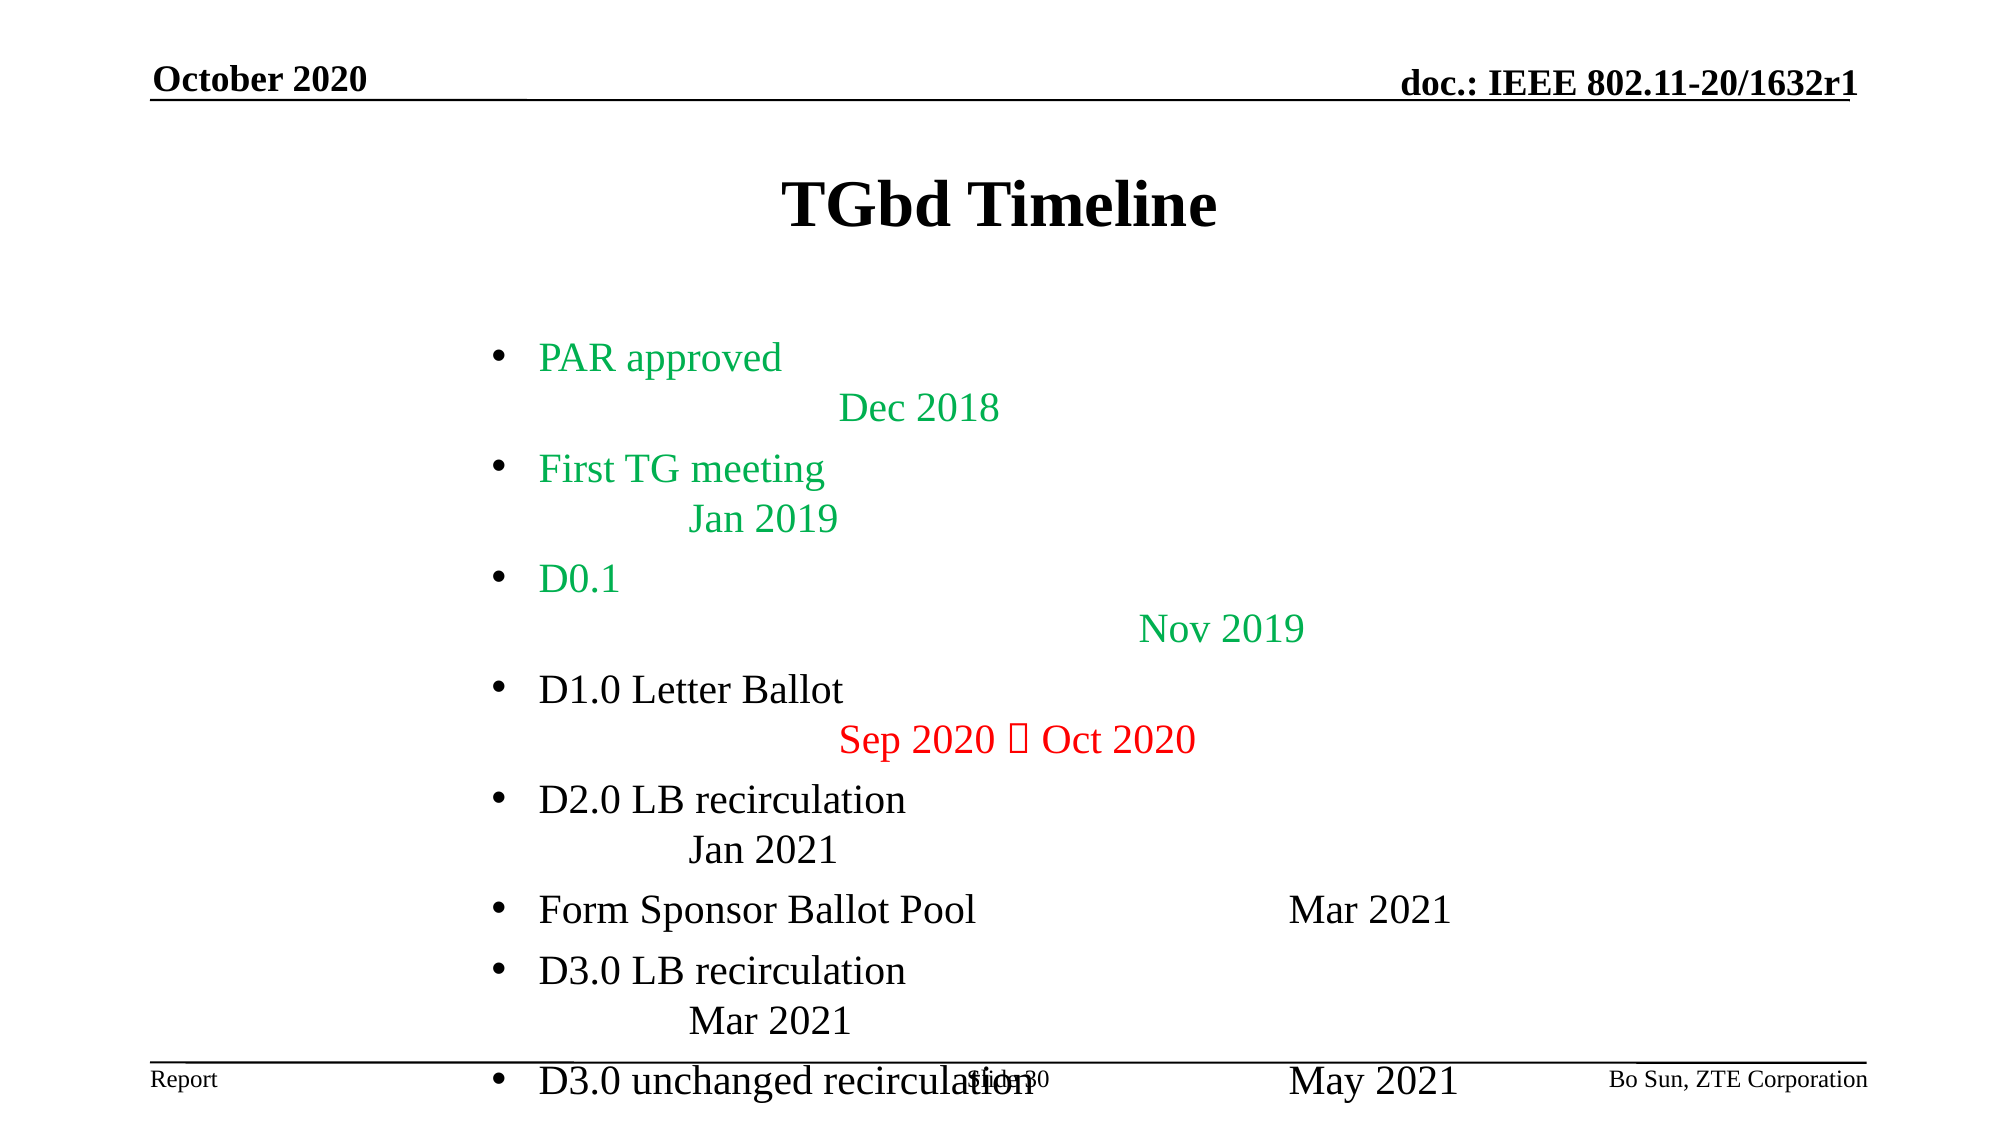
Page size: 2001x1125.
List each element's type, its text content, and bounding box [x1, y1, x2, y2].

footer Bo Sun, ZTE Corporation [1171, 1061, 1869, 1093]
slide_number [152, 54, 563, 100]
title TGbd Timeline [149, 112, 1850, 288]
slide_number Slide 30 [950, 1061, 1067, 1123]
text_box PAR approved Dec 2018 First TG meeting Jan 2019 D0.1 Nov 2019 D1.0 Letter Ballot Sep 2020  Oct 2020 D2.0 LB recirculation Jan 2021 Form Sponsor Ballot Pool Mar 2021 D3.0 LB recirculation Mar 2021 D3.0 unchanged recirculation May 2021 Initial Sponsor Ballot (D4.0) Jul 2021 Final 802.11 WG approval May 2022 802 EC approval May 2022 RevCom and SASB approval Jun 2022 [401, 322, 1599, 1052]
